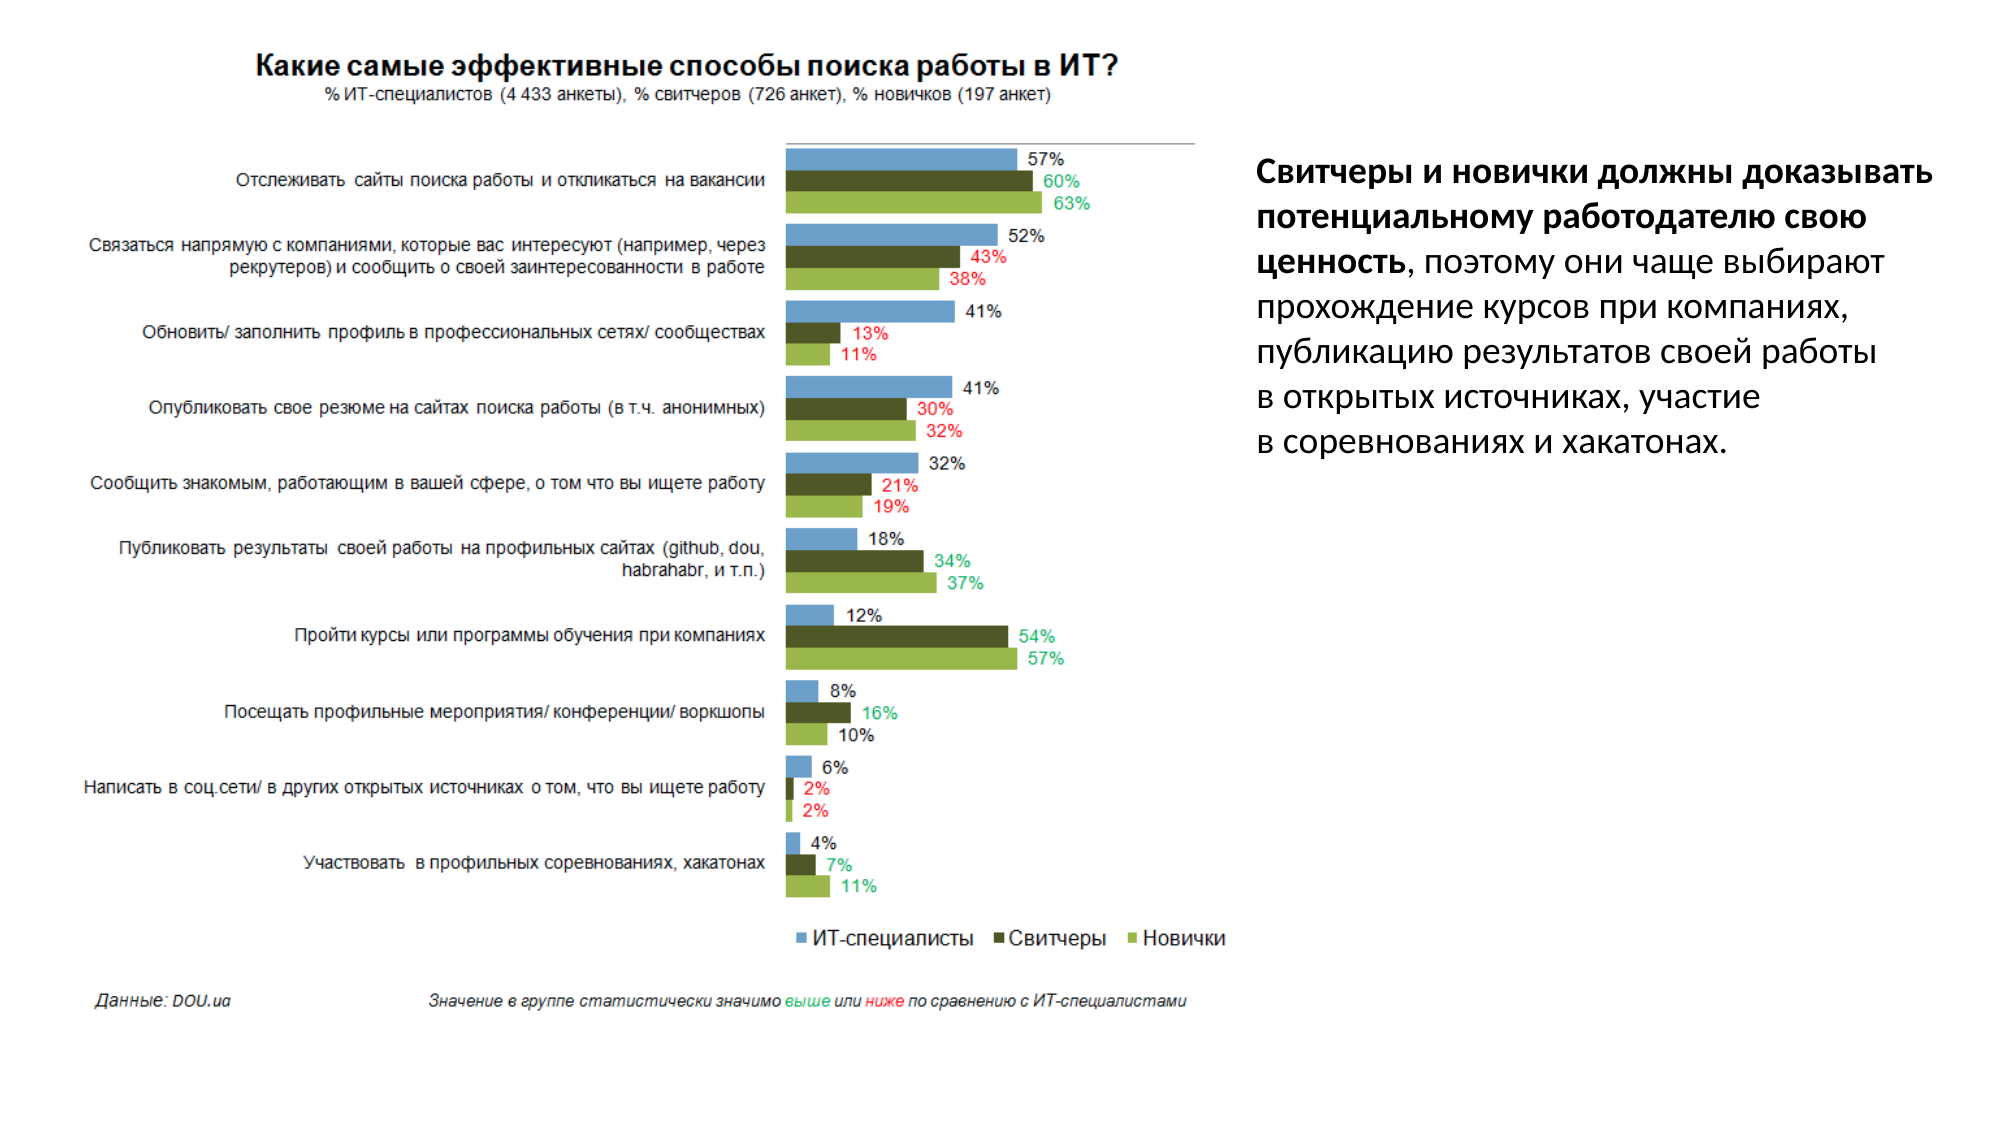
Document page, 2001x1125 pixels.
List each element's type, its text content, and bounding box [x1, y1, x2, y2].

text_box Свитчеры и новички должны доказывать потенциальному работодателю свою ценность, поэтому они чаще выбирают прохождение курсов при компаниях, публикацию результатов своей работы в открытых источниках, участие в соревнованиях и хакатонах. [1258, 138, 1964, 469]
picture [50, 25, 1258, 1021]
